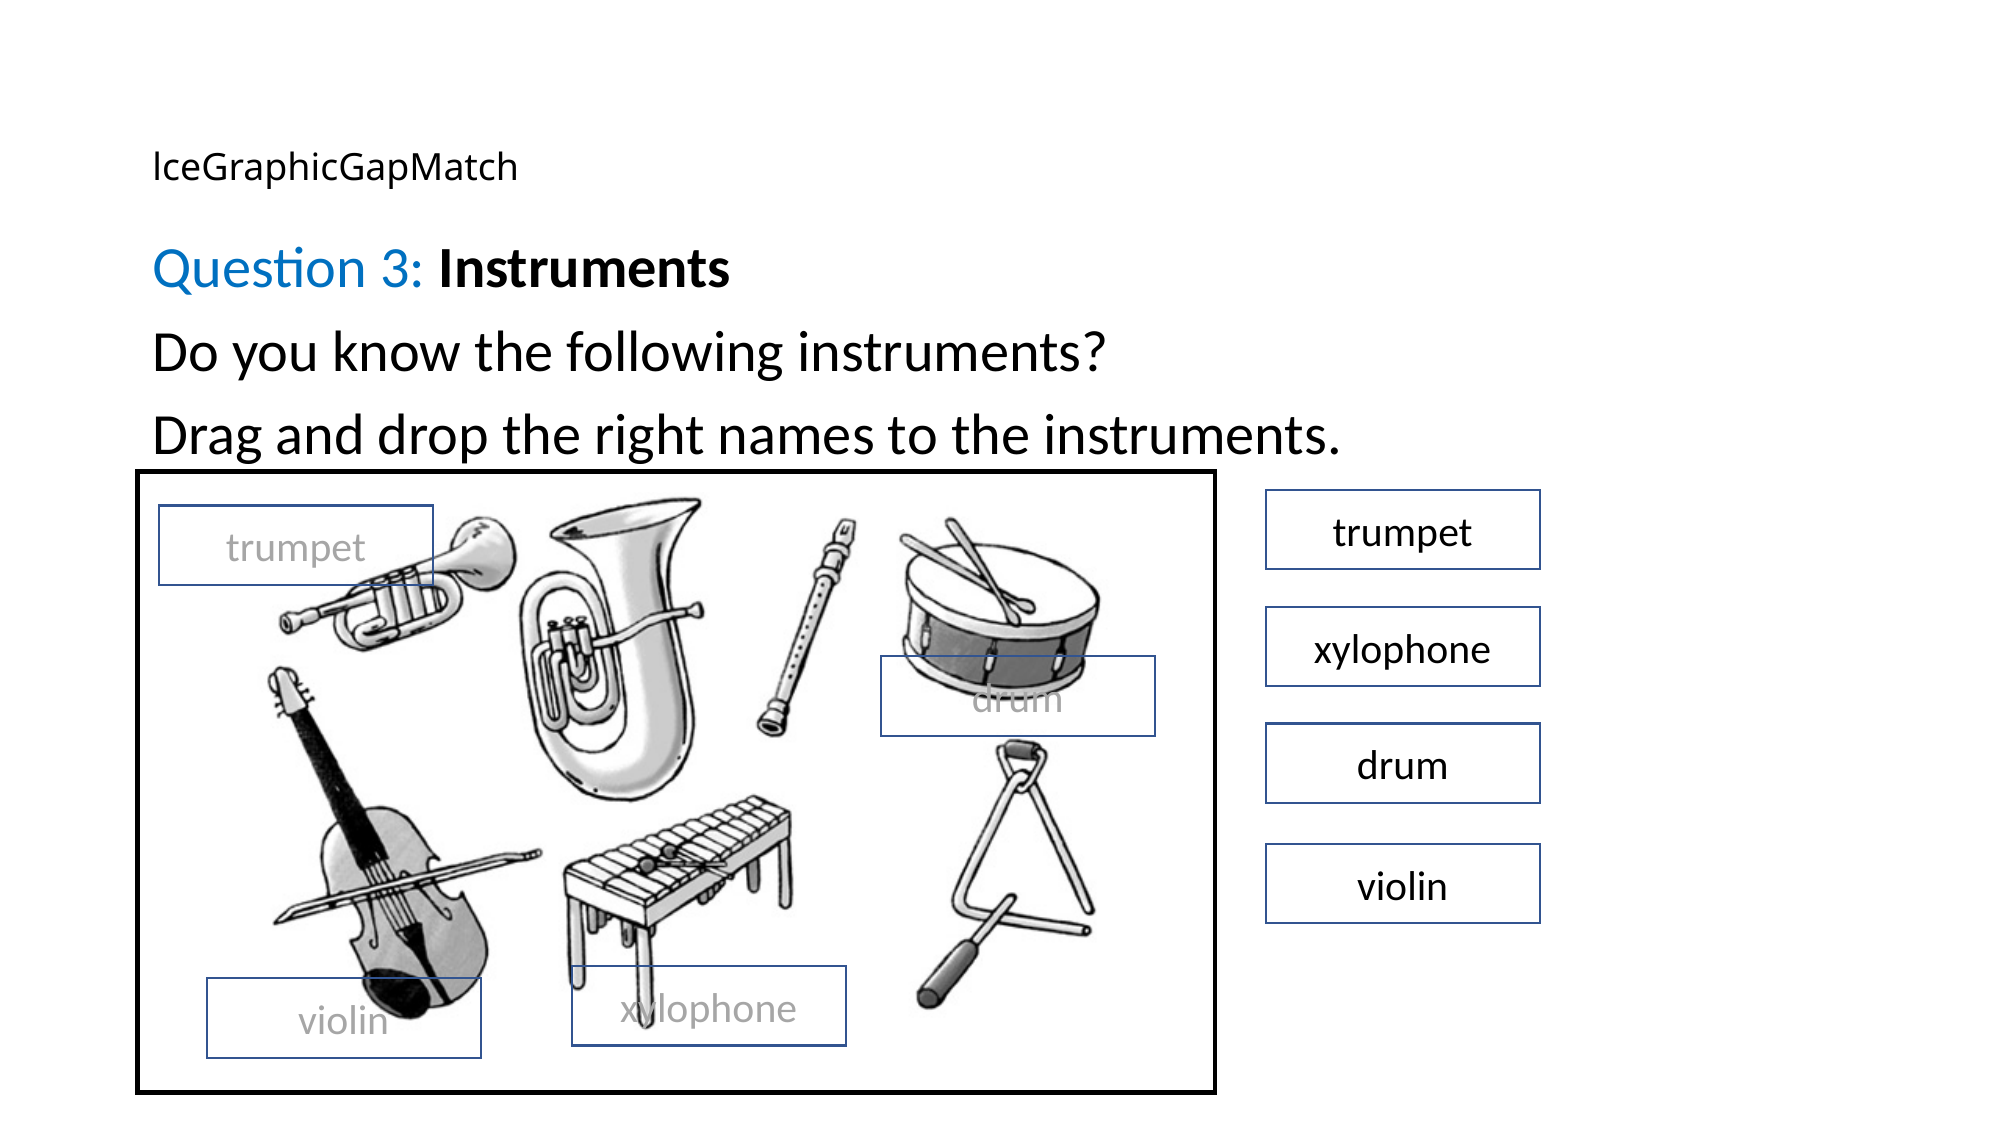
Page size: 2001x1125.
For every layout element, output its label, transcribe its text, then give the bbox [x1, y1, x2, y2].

text_box drum [1265, 722, 1541, 804]
text_box trumpet [1265, 489, 1541, 570]
picture [246, 492, 1122, 1035]
text_box [136, 471, 1216, 1093]
list Question 3: Instruments Do you know the following instruments? Drag and drop the right names to the instruments. [137, 229, 1863, 944]
text_box violin [1265, 843, 1541, 924]
title lceGraphicGapMatch [137, 59, 1863, 229]
text_box xylophone [1265, 606, 1541, 687]
